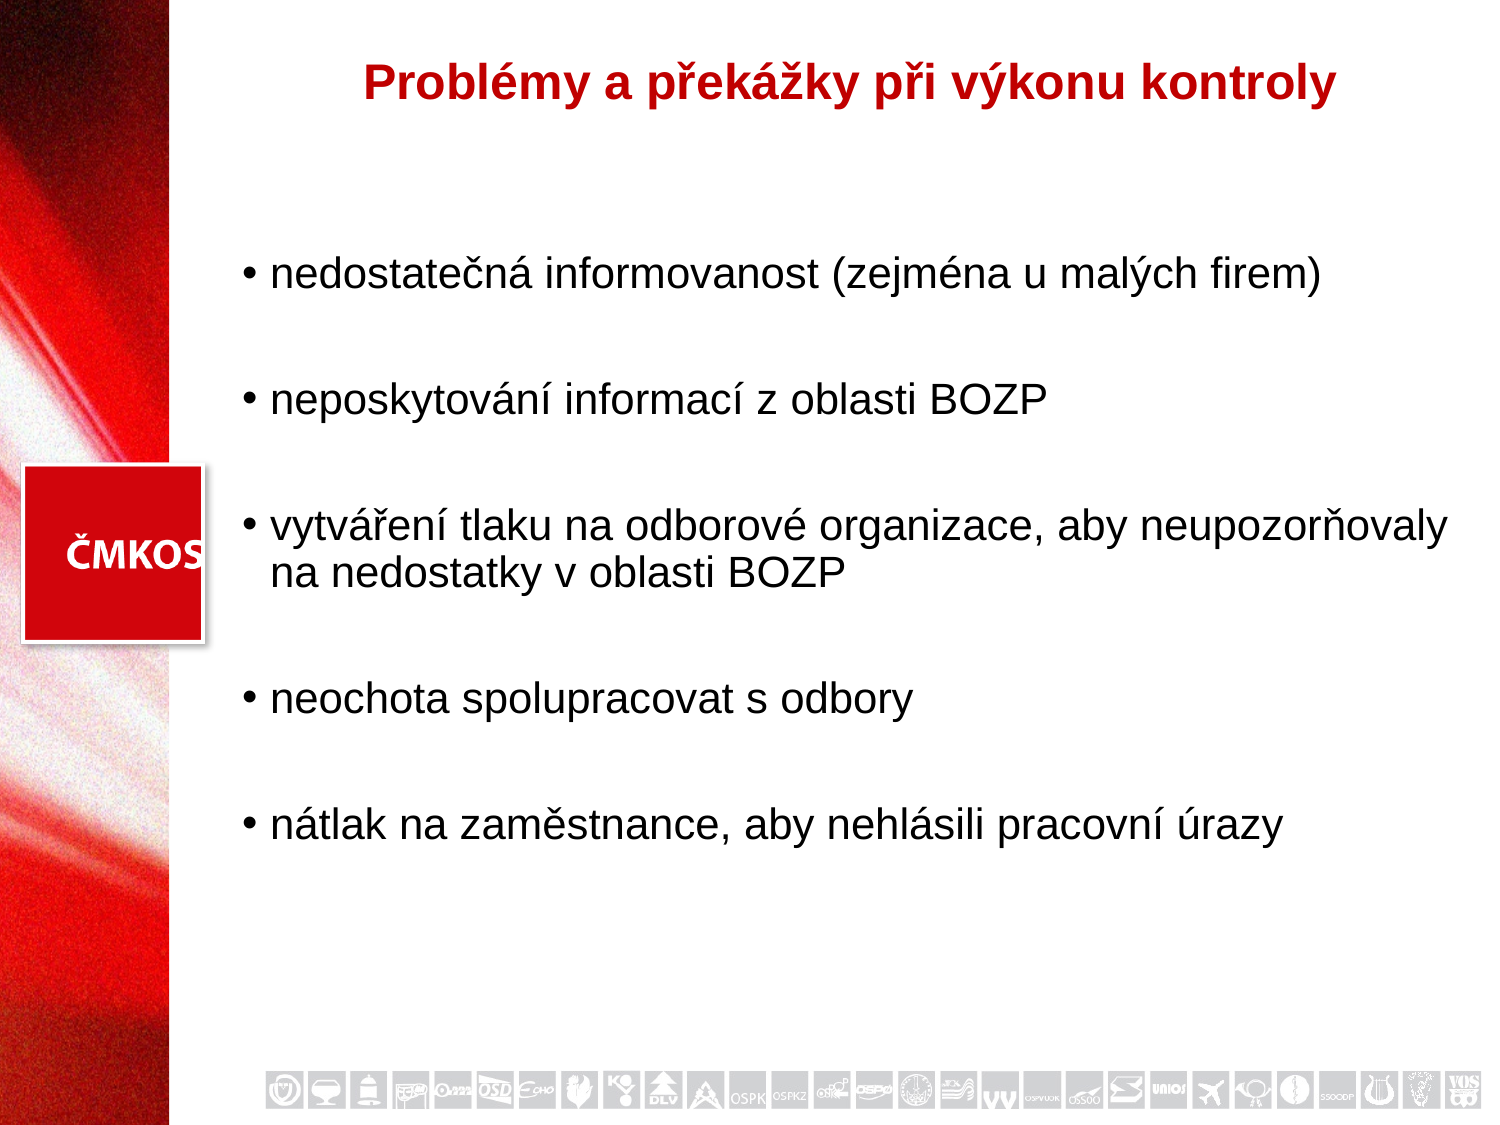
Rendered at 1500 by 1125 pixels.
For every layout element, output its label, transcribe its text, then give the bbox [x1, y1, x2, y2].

picture [0, 0, 218, 1125]
picture [265, 1070, 1482, 1110]
title Problémy a překážky při výkonu kontroly [226, 15, 1475, 151]
list nedostatečná informovanost (zejména u malých firem) neposkytování informací z oblasti BOZP vytváření tlaku na odborové organizace, aby neupozorňovaly na nedostatky v oblasti BOZP neochota spolupracovat s odbory nátlak na zaměstnance, aby nehlásili pracovní úrazy [227, 243, 1475, 988]
